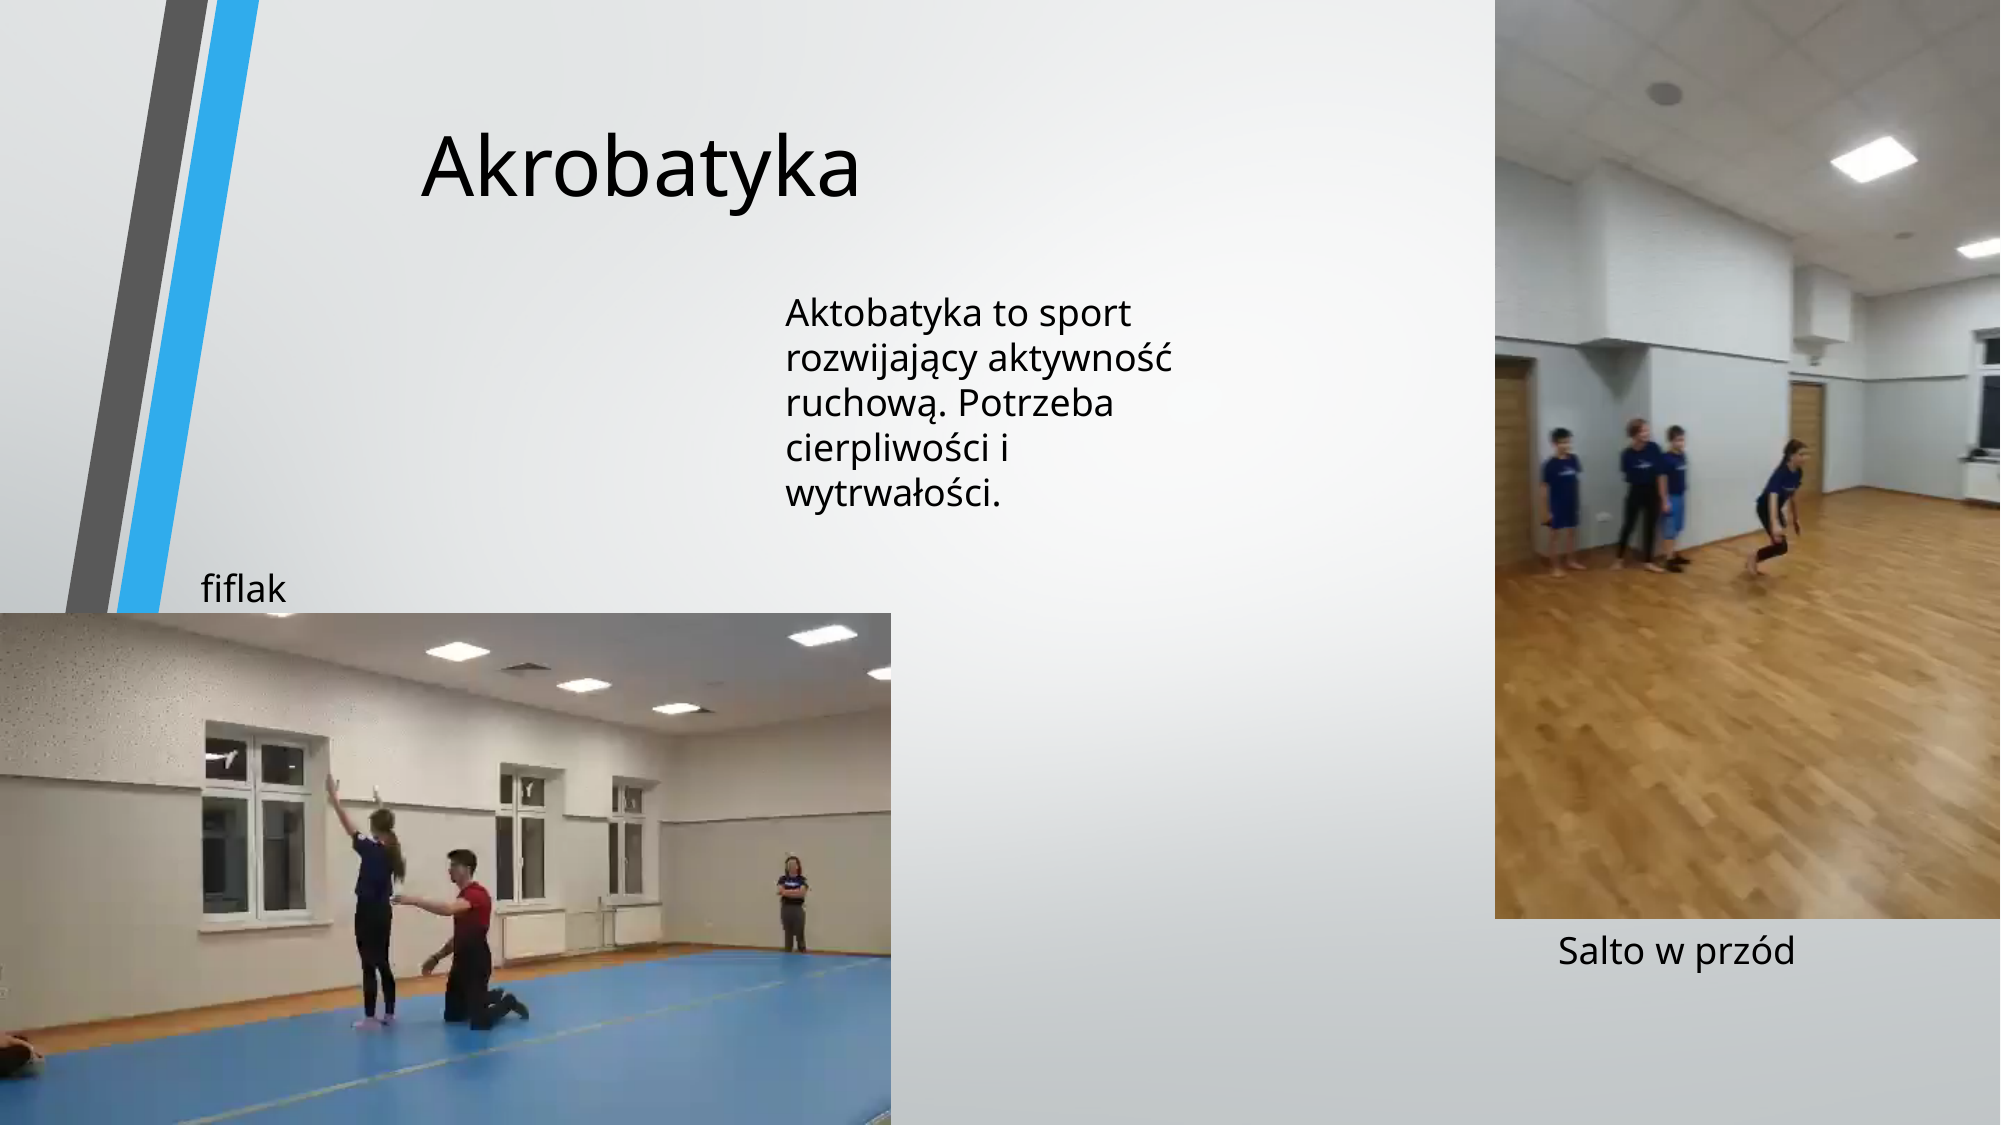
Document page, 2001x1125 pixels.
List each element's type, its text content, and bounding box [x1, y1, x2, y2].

text_box Salto w przód [1543, 920, 1952, 980]
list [0, 612, 892, 1125]
title Akrobatyka [0, 19, 1465, 307]
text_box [1494, 0, 2000, 920]
text_box Aktobatyka to sport rozwijający aktywność ruchową. Potrzeba cierpliwości i wytrwałości. [770, 281, 1244, 522]
text_box fiflak [185, 558, 679, 612]
